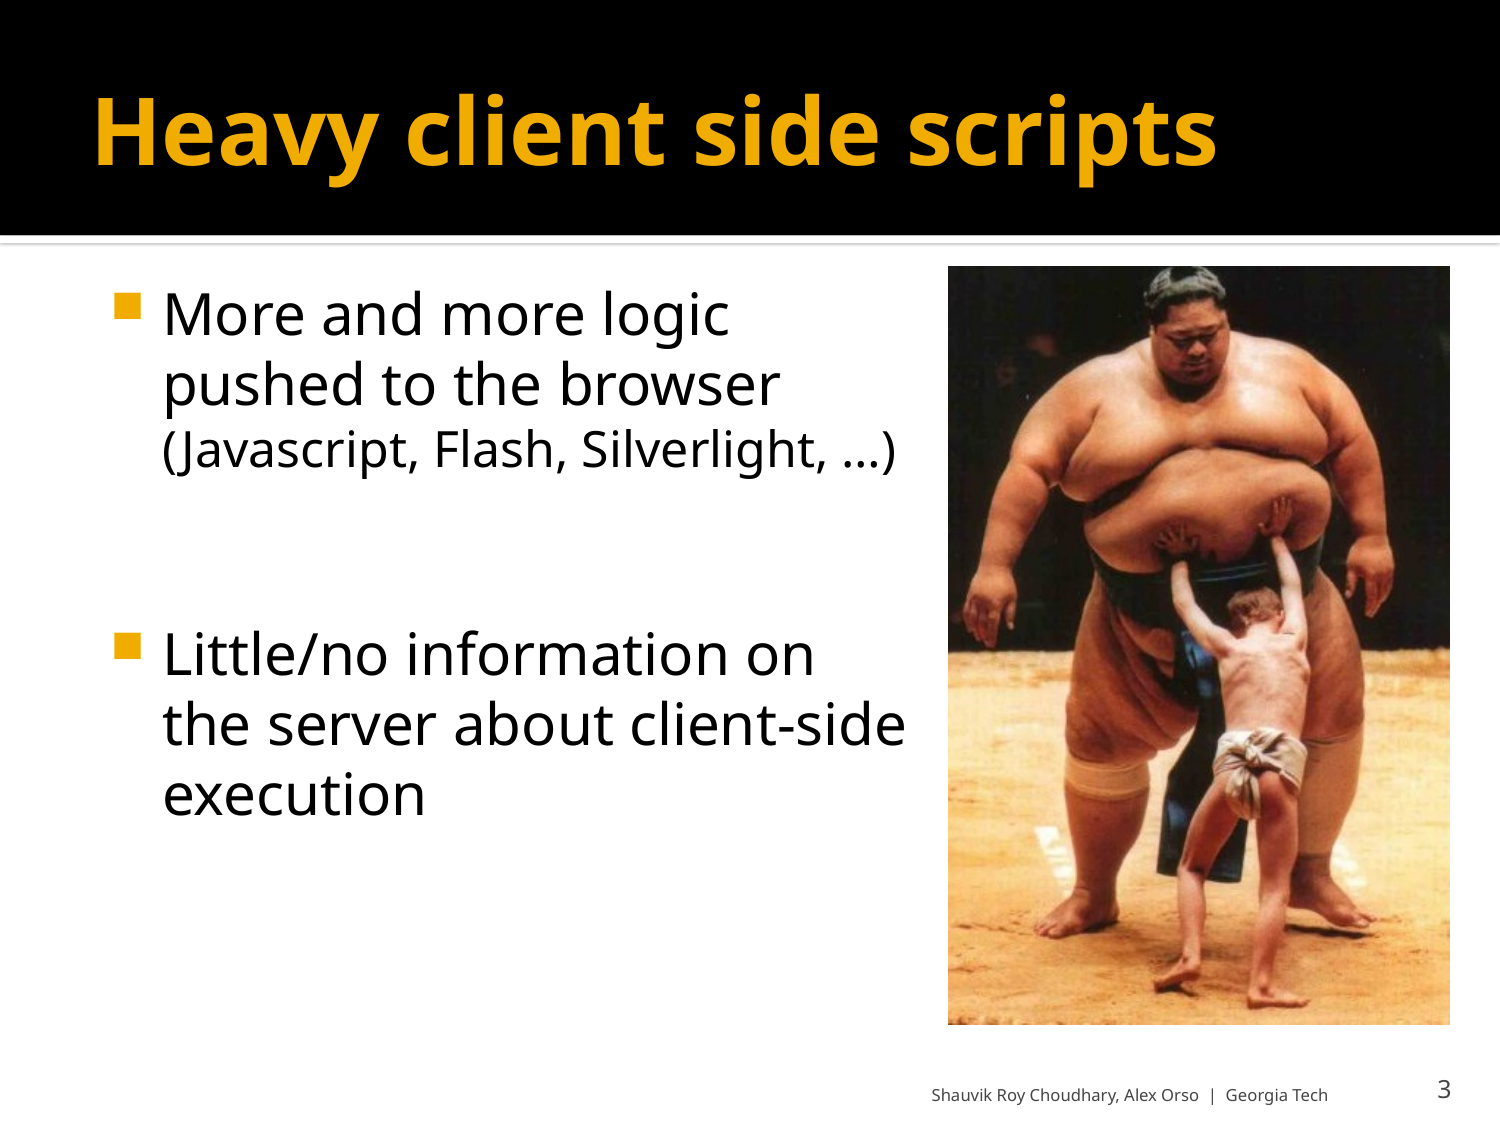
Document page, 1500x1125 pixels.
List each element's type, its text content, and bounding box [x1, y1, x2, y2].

slide_number 3 [1345, 1062, 1467, 1108]
list More and more logic pushed to the browser (Javascript, Flash, Silverlight, …) Little/no information on the server about client-side execution [75, 262, 925, 1005]
footer Shauvik Roy Choudhary, Alex Orso | Georgia Tech [433, 1062, 1337, 1108]
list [948, 266, 1450, 1025]
title Heavy client side scripts [75, 24, 1425, 231]
